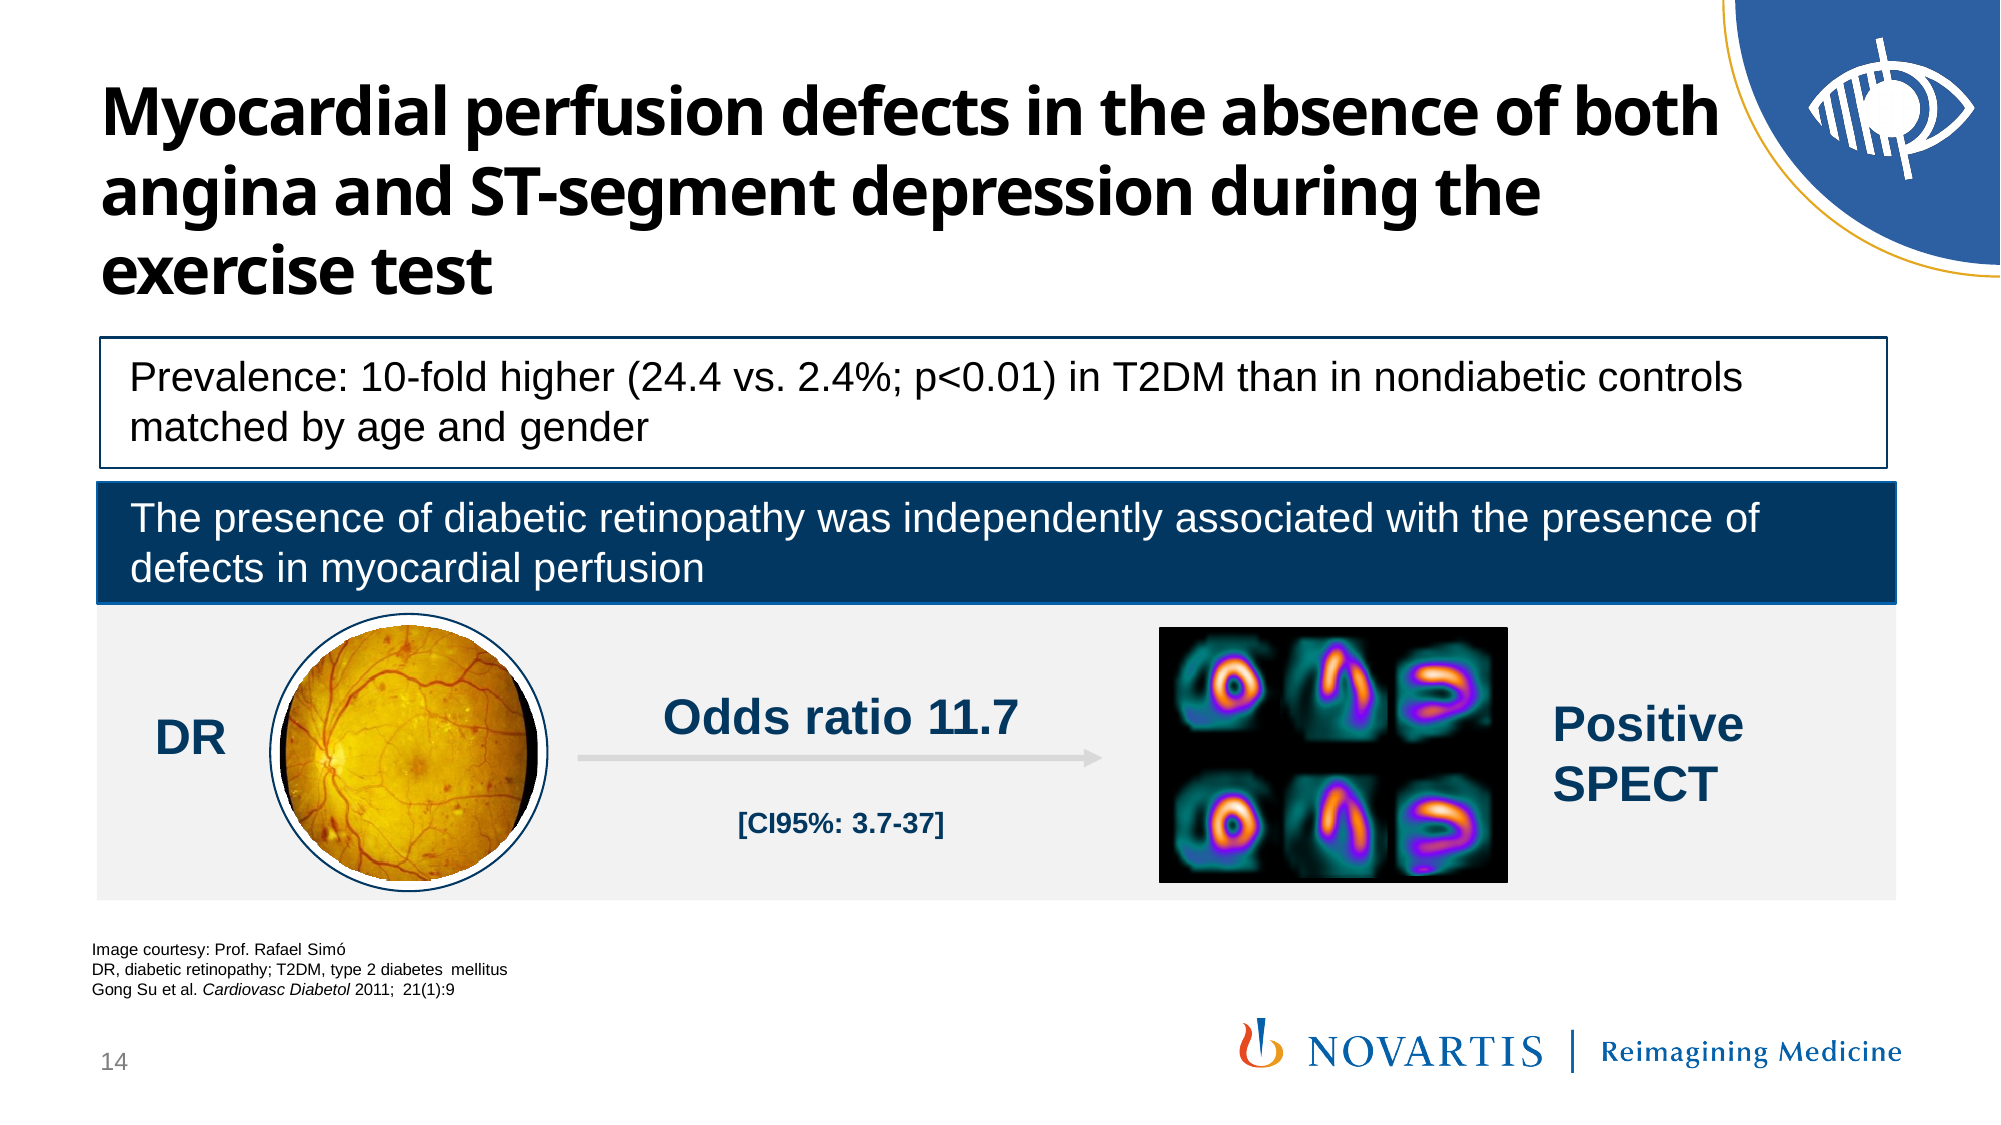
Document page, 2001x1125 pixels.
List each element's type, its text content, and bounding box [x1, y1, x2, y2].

slide_number 14 [100, 1045, 151, 1096]
text_box [577, 754, 659, 762]
text_box DR [139, 696, 242, 772]
text_box Odds ratio 11.7 [CI95%: 3.7-37] [659, 684, 1022, 840]
text_box [1022, 748, 1103, 768]
text_box [96, 605, 1897, 901]
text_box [1159, 627, 1508, 884]
text_box Positive SPECT [1550, 691, 1797, 812]
text_box [96, 481, 1897, 605]
text_box The presence of diabetic retinopathy was independently associated with the presence of defects in myocardial perfusion [128, 490, 1865, 591]
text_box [269, 613, 548, 892]
text_box Image courtesy: Prof. Rafael Simó DR, diabetic retinopathy; T2DM, type 2 diabetes mellitus Gong Su et al. Cardiovasc Diabetol 2011; 21(1):9 [74, 931, 1177, 1007]
text_box [99, 336, 1888, 469]
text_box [1722, 0, 2000, 278]
text_box Prevalence: 10-fold higher (24.4 vs. 2.4%; p<0.01) in T2DM than in nondiabetic controls matched by age and gender [112, 342, 1863, 458]
picture [1181, 978, 1959, 1124]
text_box Myocardial perfusion defects in the absence of both angina and ST-segment depression during the exercise test [100, 63, 1775, 314]
picture [1807, 36, 1976, 181]
